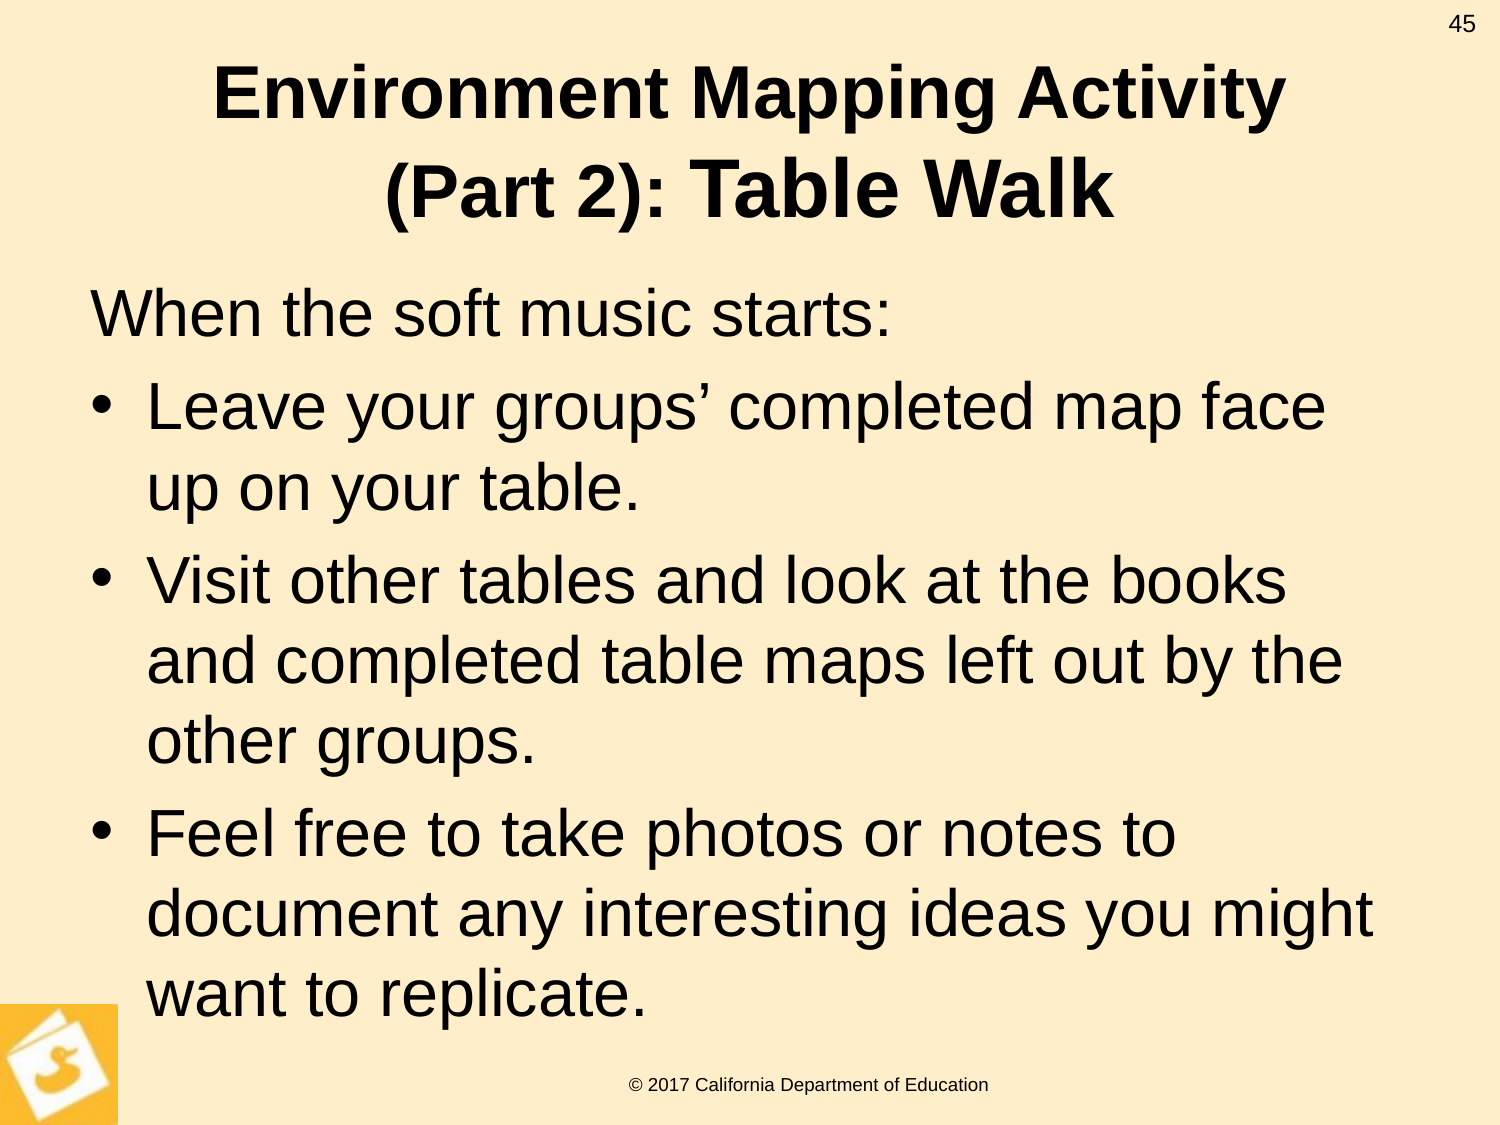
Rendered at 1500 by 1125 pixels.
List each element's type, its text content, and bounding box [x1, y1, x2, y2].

slide_number 45 [1425, 0, 1500, 60]
picture [0, 1004, 118, 1125]
title Environment Mapping Activity (Part 2): Table Walk [75, 45, 1425, 233]
list When the soft music starts: Leave your groups’ completed map face up on your table. Visit other tables and look at the books and completed table maps left out by the other groups. Feel free to take photos or notes to document any interesting ideas you might want to replicate. [75, 262, 1425, 1041]
